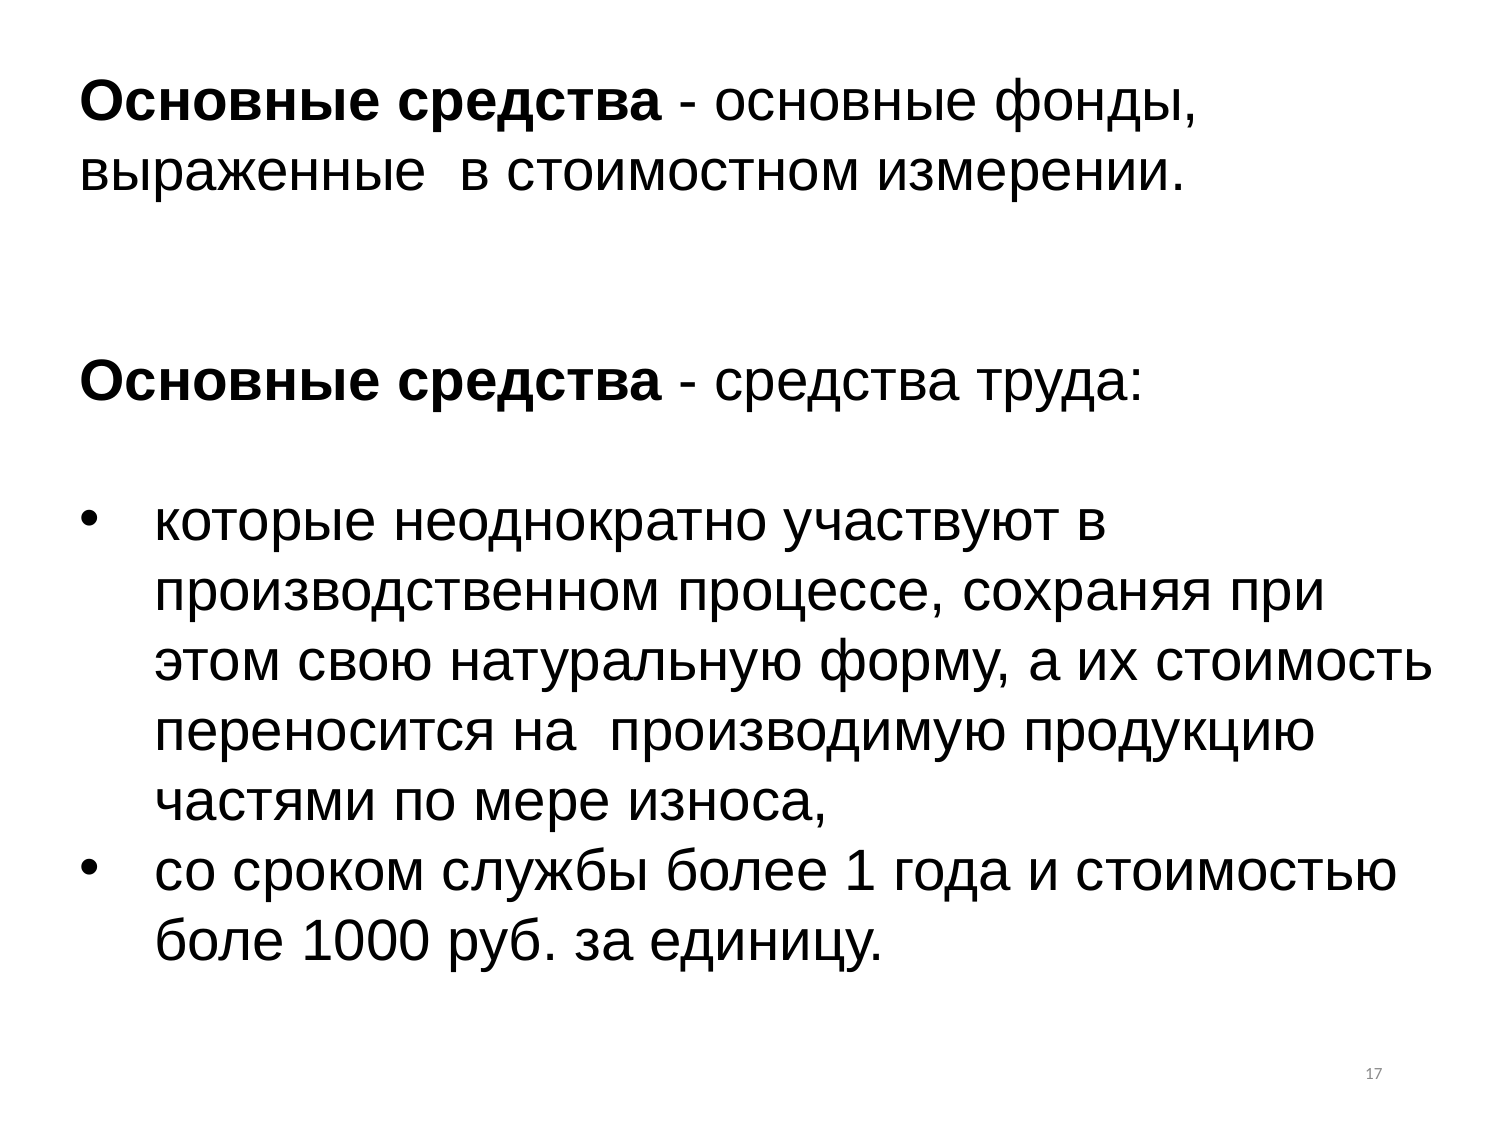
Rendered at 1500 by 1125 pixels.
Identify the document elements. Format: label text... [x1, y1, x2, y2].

text_box Основные средства - основные фонды, выраженные в стоимостном измерении. Основные средства - средства труда: которые неоднократно участвуют в производственном процессе, сохраняя при этом свою натуральную форму, а их стоимость переносится на производимую продукцию частями по мере износа, со сроком службы более 1 года и стоимостью боле 1000 руб. за единицу. [64, 54, 1483, 1045]
slide_number 17 [1060, 1042, 1398, 1103]
